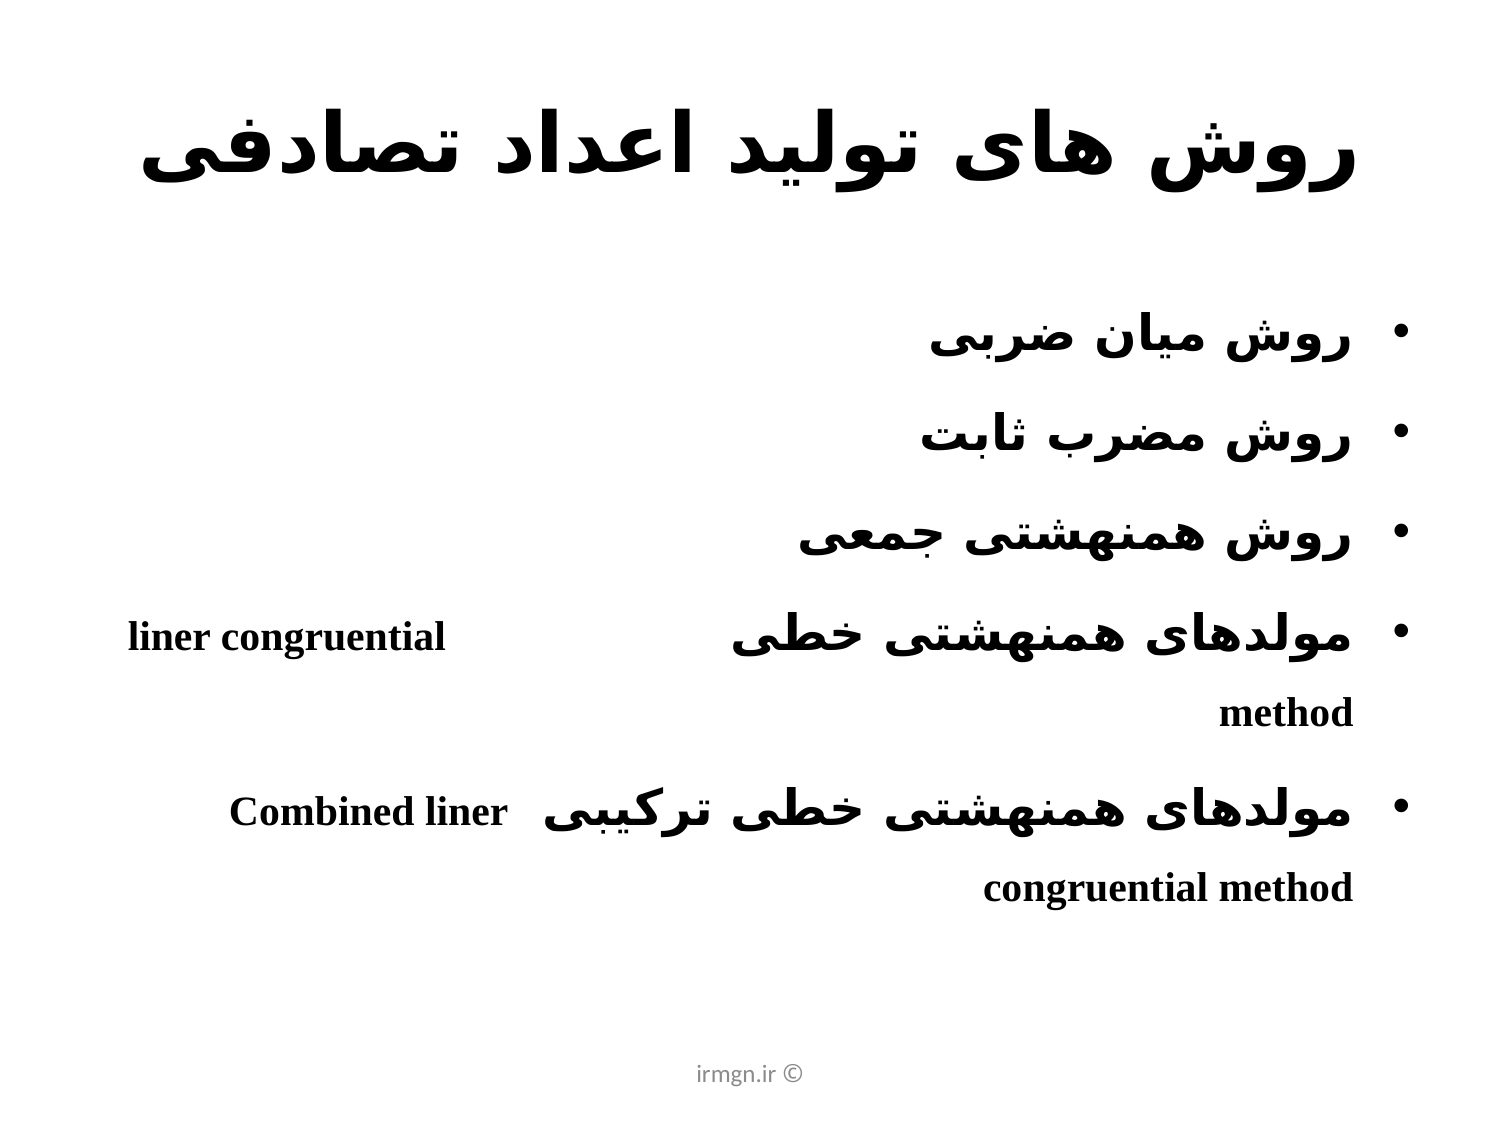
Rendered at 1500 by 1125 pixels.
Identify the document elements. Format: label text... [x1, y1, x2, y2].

list روش میان ضربی روش مضرب ثابت روش همنهشتی جمعی مولدهای همنهشتی خطی liner congruential method مولدهای همنهشتی خطی ترکیبی Combined liner congruential method [74, 262, 1426, 1006]
title روش های تولید اعداد تصادفی [74, 44, 1426, 233]
footer © irmgn.ir [512, 1042, 988, 1103]
